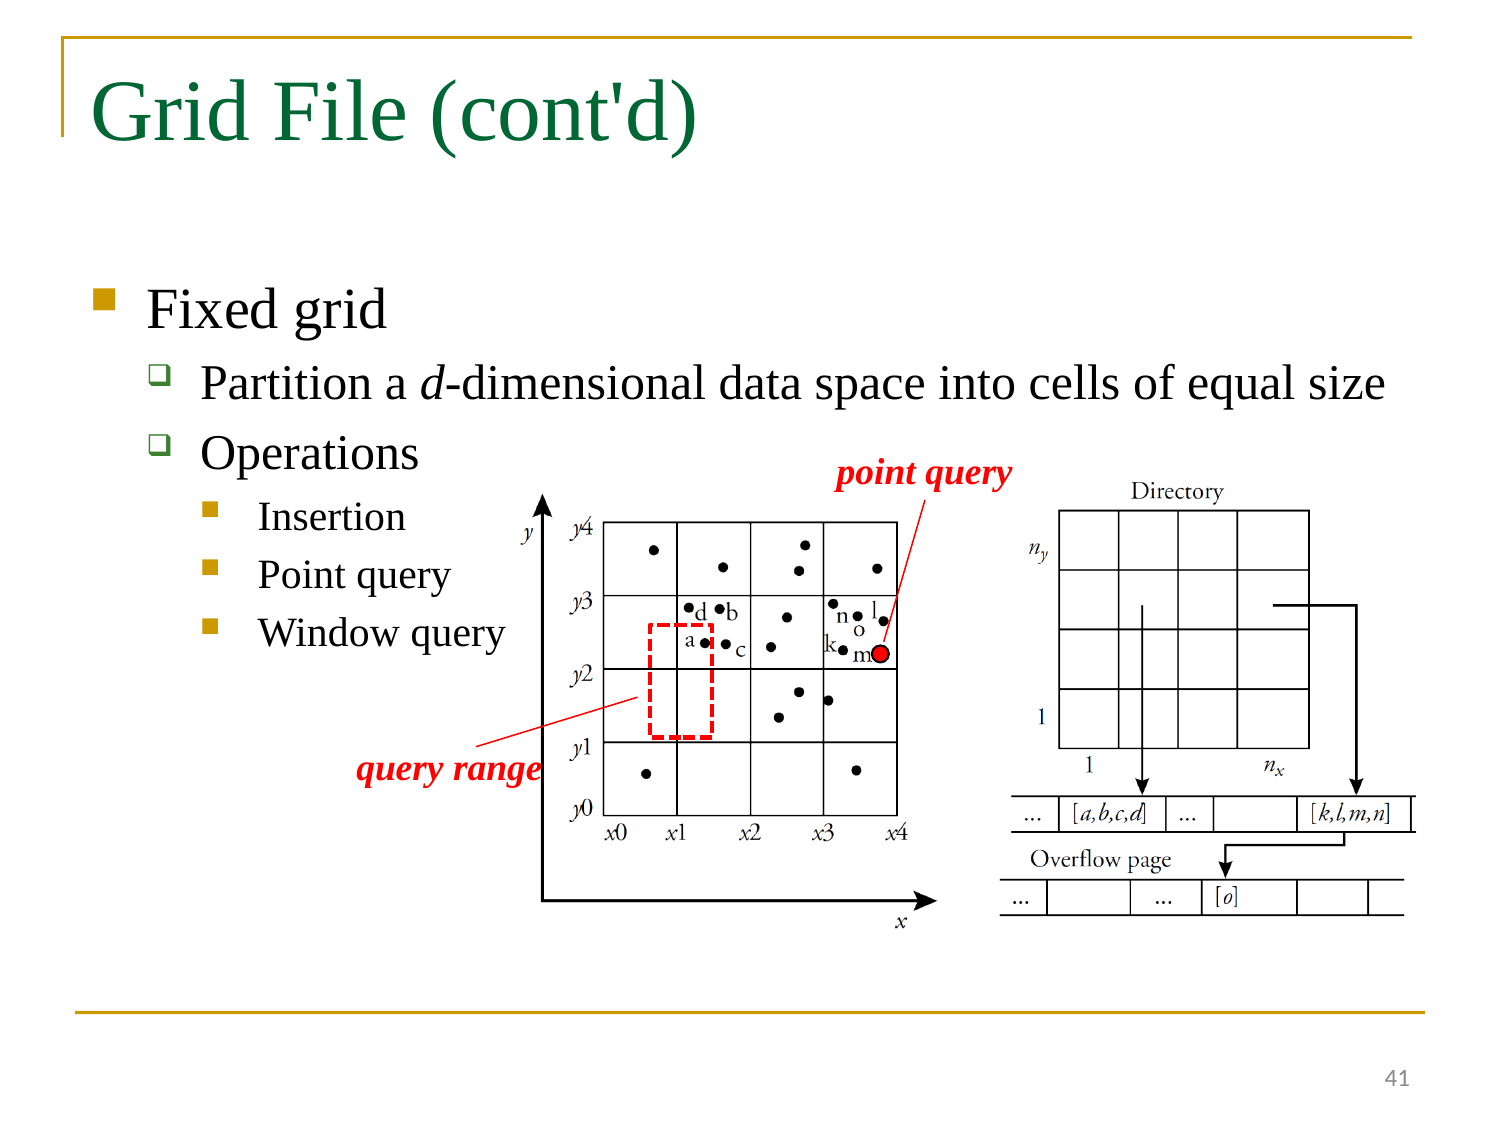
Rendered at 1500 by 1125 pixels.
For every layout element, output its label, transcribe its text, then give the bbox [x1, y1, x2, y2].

title Grid File (cont'd) [75, 45, 1425, 233]
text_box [475, 696, 638, 747]
list Fixed grid Partition a d-dimensional data space into cells of equal size Operations Insertion Point query Window query [75, 262, 1425, 1006]
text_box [883, 499, 926, 642]
picture [976, 474, 1426, 920]
slide_number 41 [1074, 1024, 1425, 1100]
text_box point query [821, 439, 1028, 500]
picture [512, 487, 942, 939]
text_box query range [341, 735, 507, 796]
